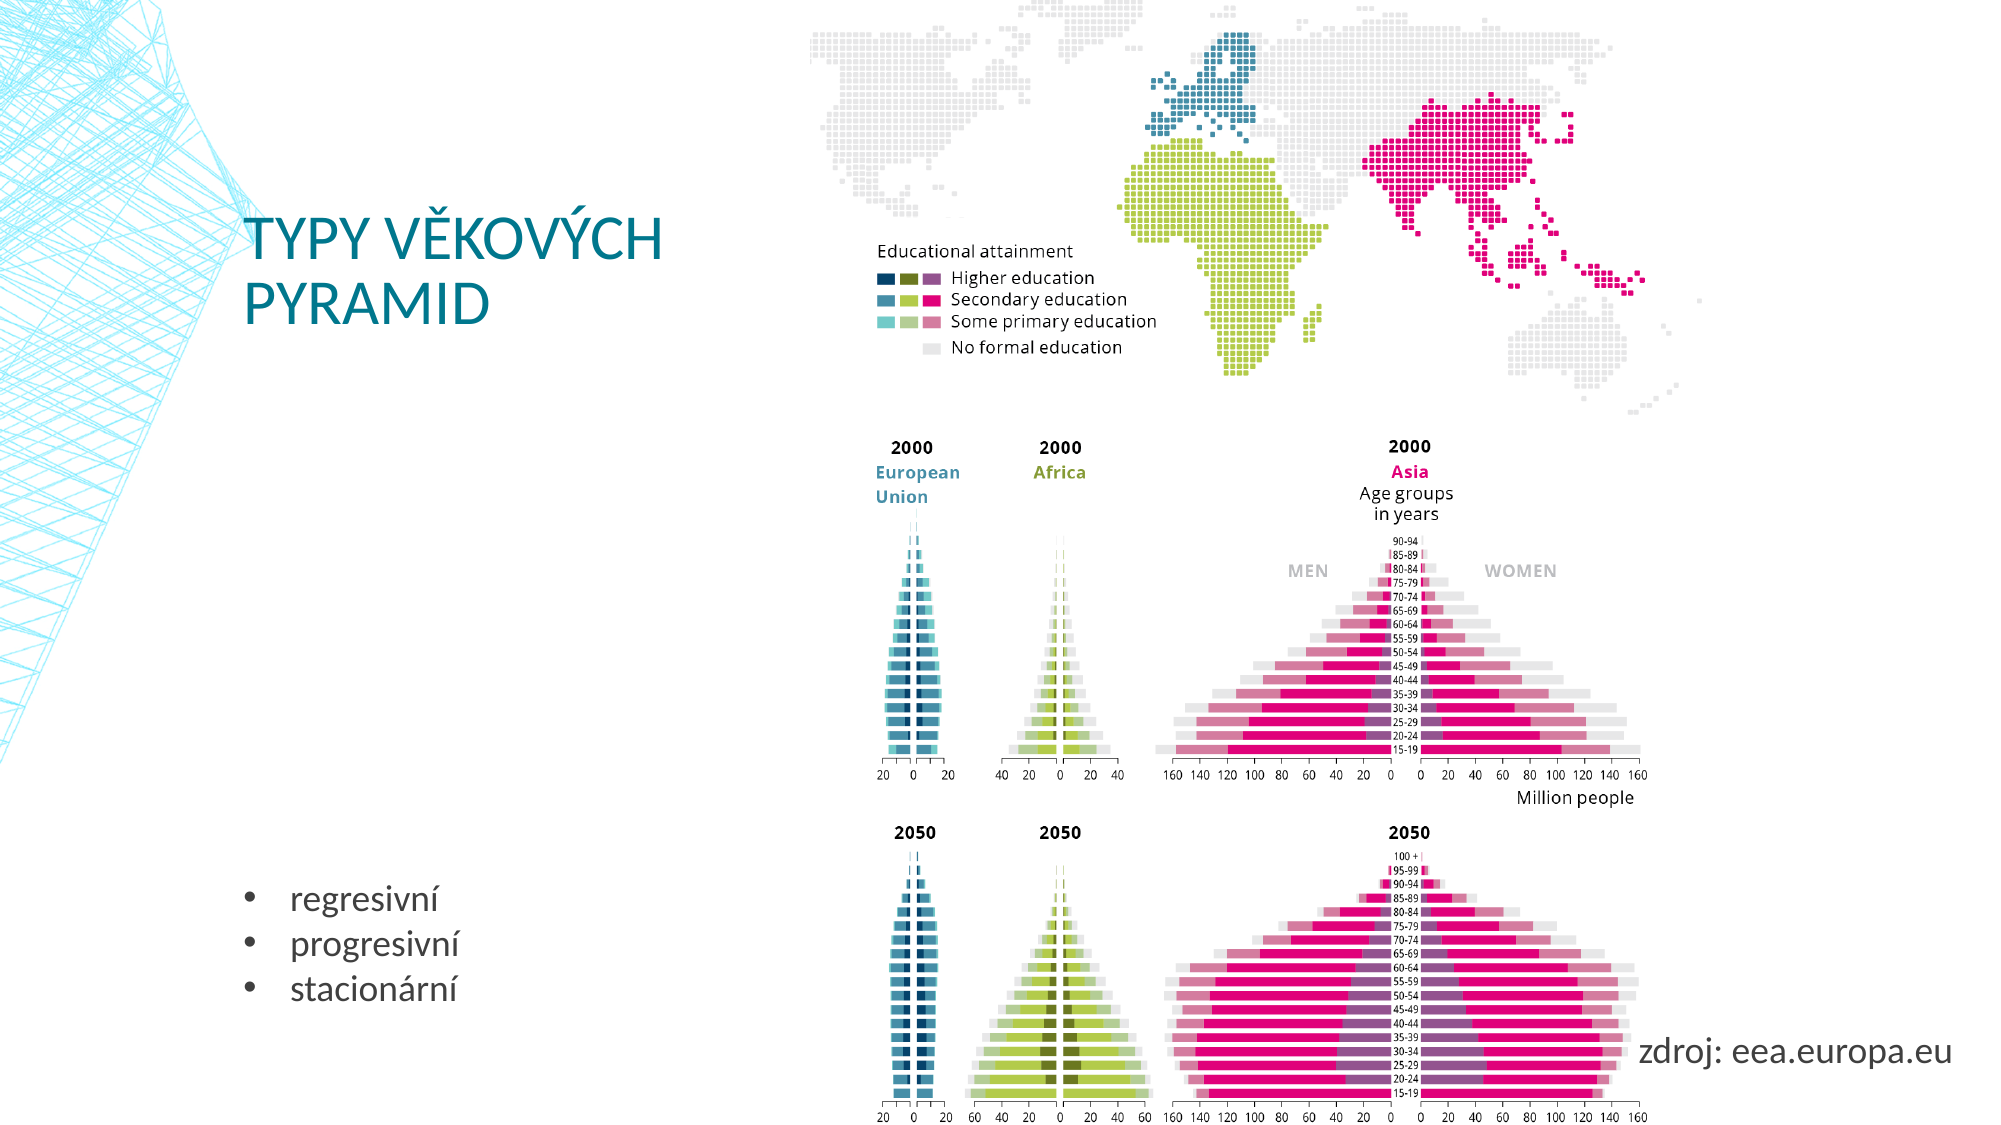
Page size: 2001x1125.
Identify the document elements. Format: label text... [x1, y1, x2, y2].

picture [0, 0, 2001, 1125]
text_box regresivní progresivní stacionární [228, 866, 535, 1017]
title Typy věkových pyramid [228, 132, 682, 346]
text_box zdroj: eea.europa.eu [1702, 1018, 2000, 1079]
